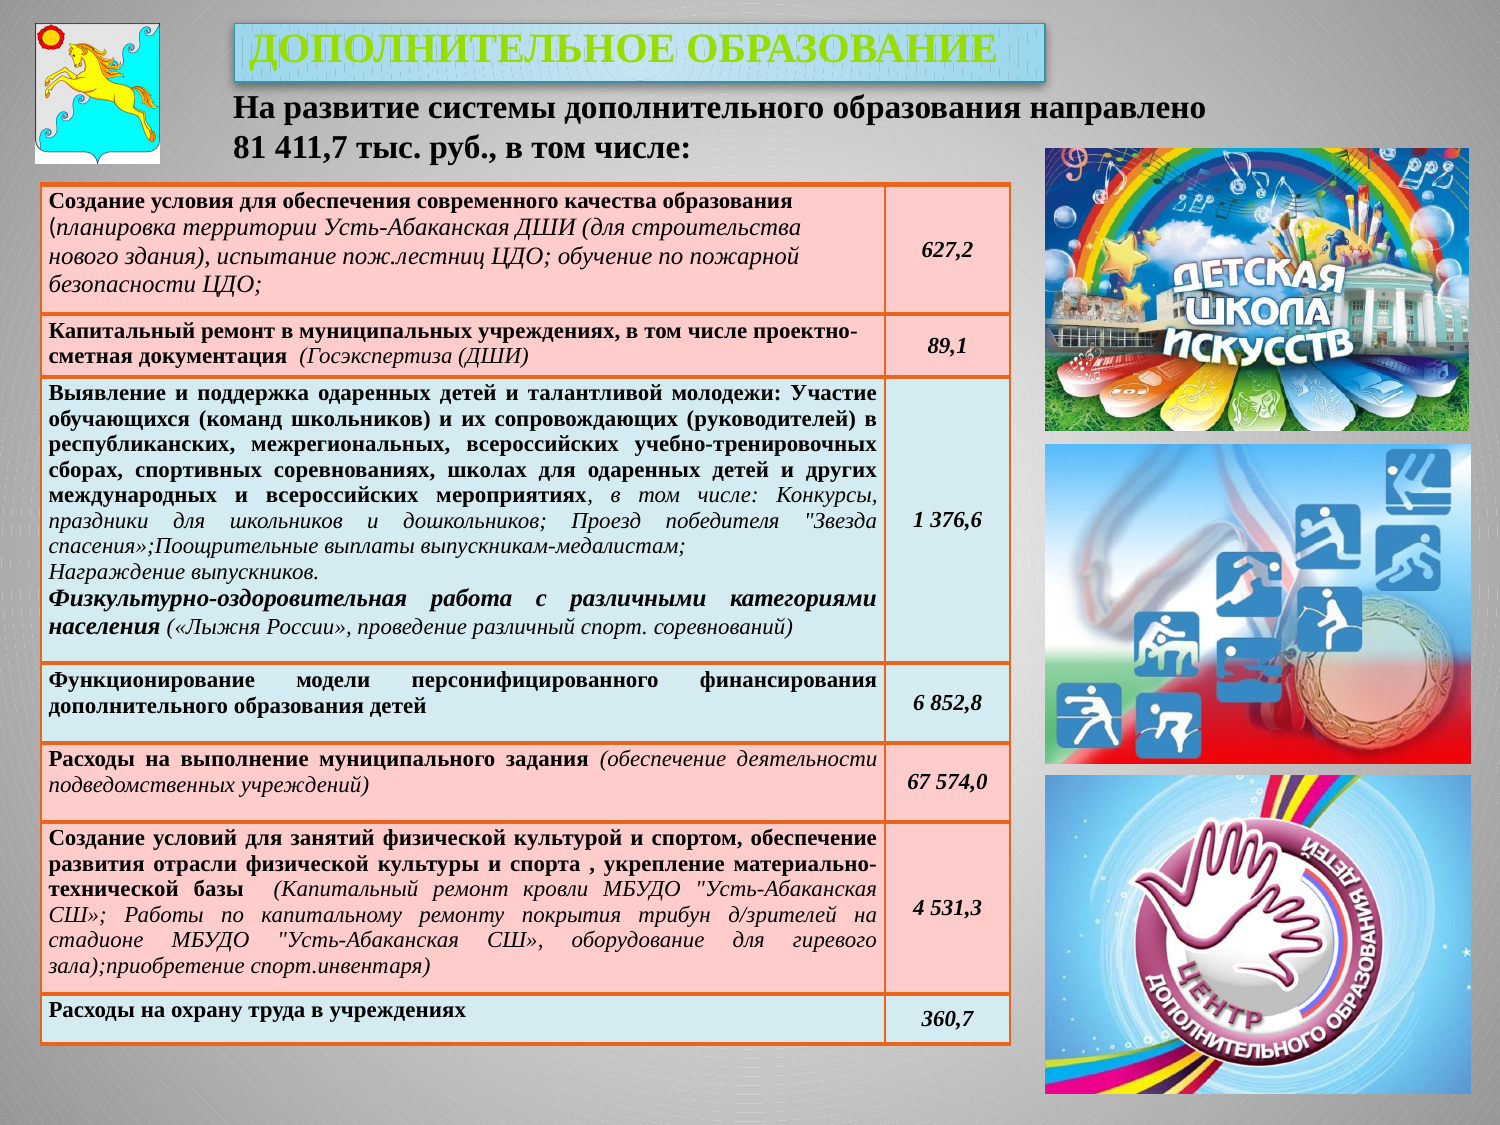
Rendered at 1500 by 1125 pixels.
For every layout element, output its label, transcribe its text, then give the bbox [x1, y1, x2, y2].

table_cell 4 531,3 [886, 824, 1009, 992]
table_cell 360,7 [886, 996, 1009, 1042]
text_box На развитие системы дополнительного образования направлено 81 411,7 тыс. руб., в том числе: [218, 78, 1461, 173]
table_cell 89,1 [886, 316, 1009, 375]
table_cell Расходы на охрану труда в учреждениях [42, 996, 884, 1042]
table_cell Капитальный ремонт в муниципальных учреждениях, в том числе проектно-сметная документация (Госэкспертиза (ДШИ) [42, 316, 884, 375]
table_cell 67 574,0 [886, 745, 1009, 820]
table_cell Создание условий для занятий физической культурой и спортом, обеспечение развития отрасли физической культуры и спорта , укрепление материально-технической базы (Капитальный ремонт кровли МБУДО "Усть-Абаканская СШ»; Работы по капитальному ремонту покрытия трибун д/зрителей на стадионе МБУДО "Усть-Абаканская СШ», оборудование для гиревого зала);приобретение спорт.инвентаря) [42, 824, 884, 992]
picture [1045, 148, 1469, 431]
table_cell Расходы на выполнение муниципального задания (обеспечение деятельности подведомственных учреждений) [42, 745, 884, 820]
table_header Создание условия для обеспечения современного качества образования (планировка территории Усть-Абаканская ДШИ (для строительства нового здания), испытание пож.лестниц ЦДО; обучение по пожарной безопасности ЦДО; [42, 187, 884, 312]
table_cell 1 376,6 [886, 379, 1009, 661]
text_box ДОПОЛНИТЕЛЬНОЕ образование [234, 23, 1046, 78]
picture [1045, 774, 1471, 1095]
table_cell Функционирование модели персонифицированного финансирования дополнительного образования детей [42, 665, 884, 741]
picture [1045, 444, 1471, 764]
table_cell 6 852,8 [886, 665, 1009, 741]
table_cell Выявление и поддержка одаренных детей и талантливой молодежи: Участие обучающихся (команд школьников) и их сопровождающих (руководителей) в республиканских, межрегиональных, всероссийских учебно-тренировочных сборах, спортивных соревнованиях, школах для одаренных детей и других международных и всероссийских мероприятиях, в том числе: Конкурсы, праздники для школьников и дошкольников; Проезд победителя "Звезда спасения»;Поощрительные выплаты выпускникам-медалистам; Награждение выпускников. Физкультурно-оздоровительная работа с различными категориями населения («Лыжня России», проведение различный спорт. соревнований) [42, 379, 884, 661]
picture [34, 23, 160, 165]
table_header 627,2 [886, 187, 1009, 312]
